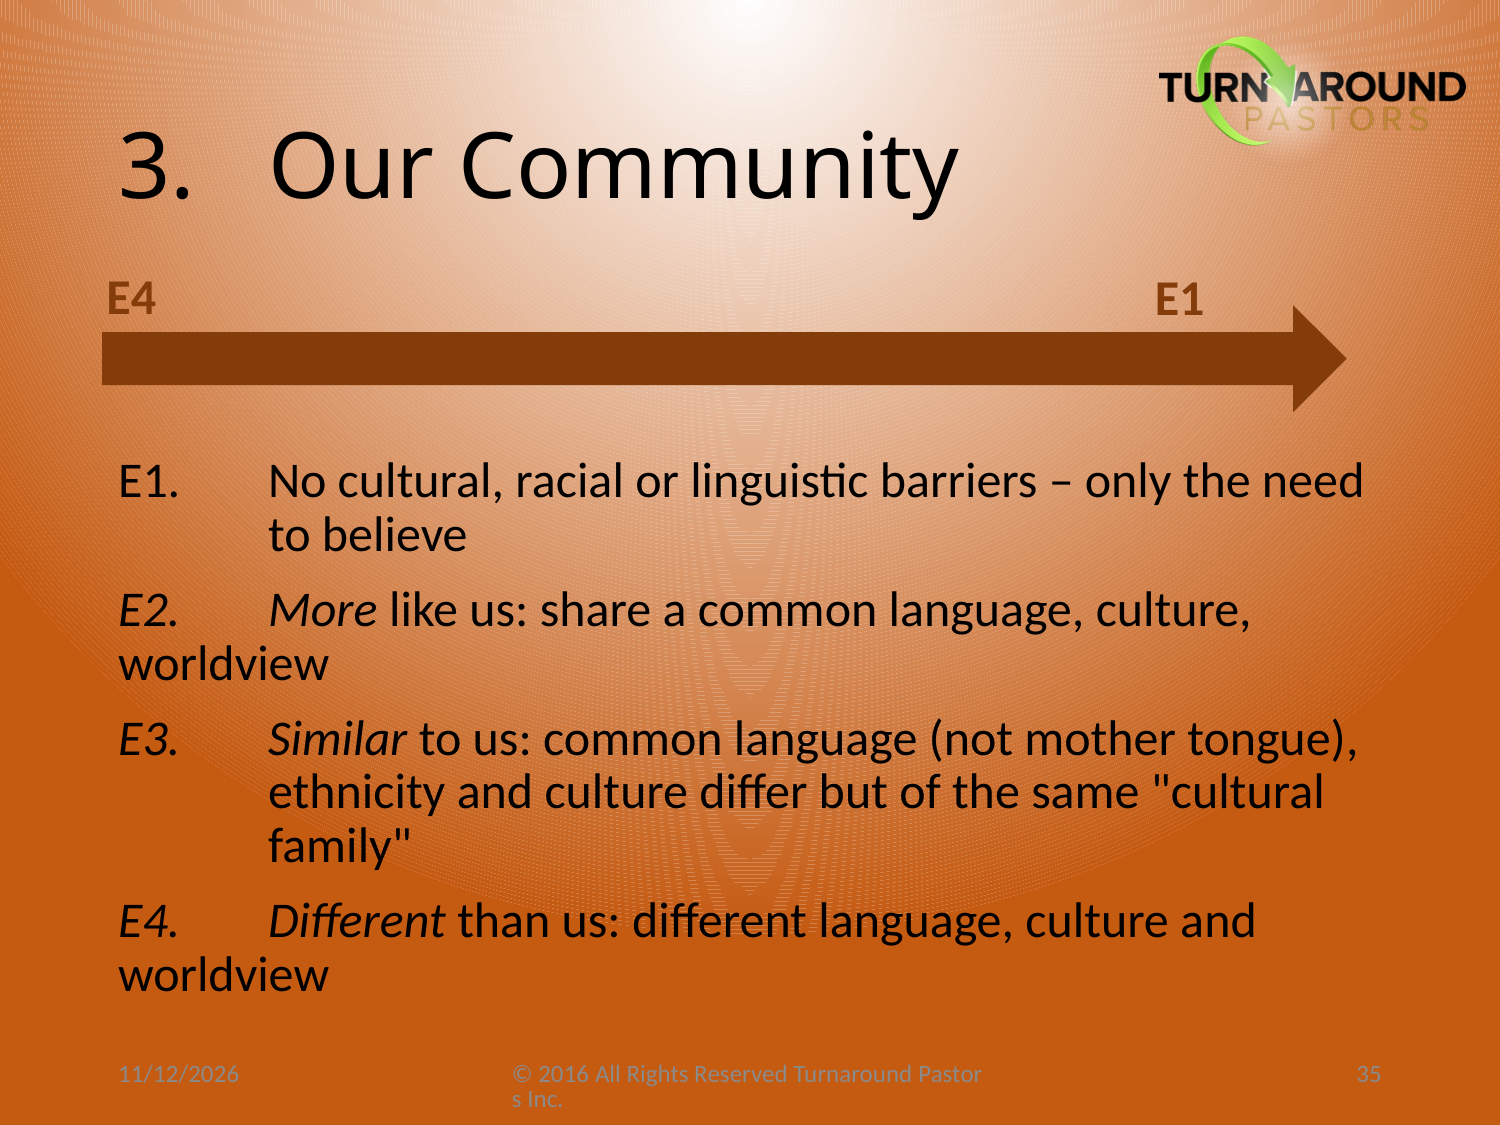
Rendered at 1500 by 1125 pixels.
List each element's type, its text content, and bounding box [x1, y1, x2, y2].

slide_number 35 [1059, 1042, 1397, 1103]
list E1. No cultural, racial or linguistic barriers – only the need to believe E2. More like us: share a common language, culture, worldview E3. Similar to us: common language (not mother tongue), ethnicity and culture differ but of the same "cultural family" E4. Different than us: different language, culture and worldview [103, 446, 1397, 1014]
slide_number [103, 1042, 441, 1103]
title 3. Our Community [103, 59, 1397, 278]
text_box E4 [91, 256, 229, 332]
picture [1159, 34, 1466, 169]
footer © 2016 All Rights Reserved Turnaround Pastors Inc. [496, 1042, 1004, 1103]
text_box E1 [1139, 257, 1220, 333]
text_box [102, 305, 1347, 413]
